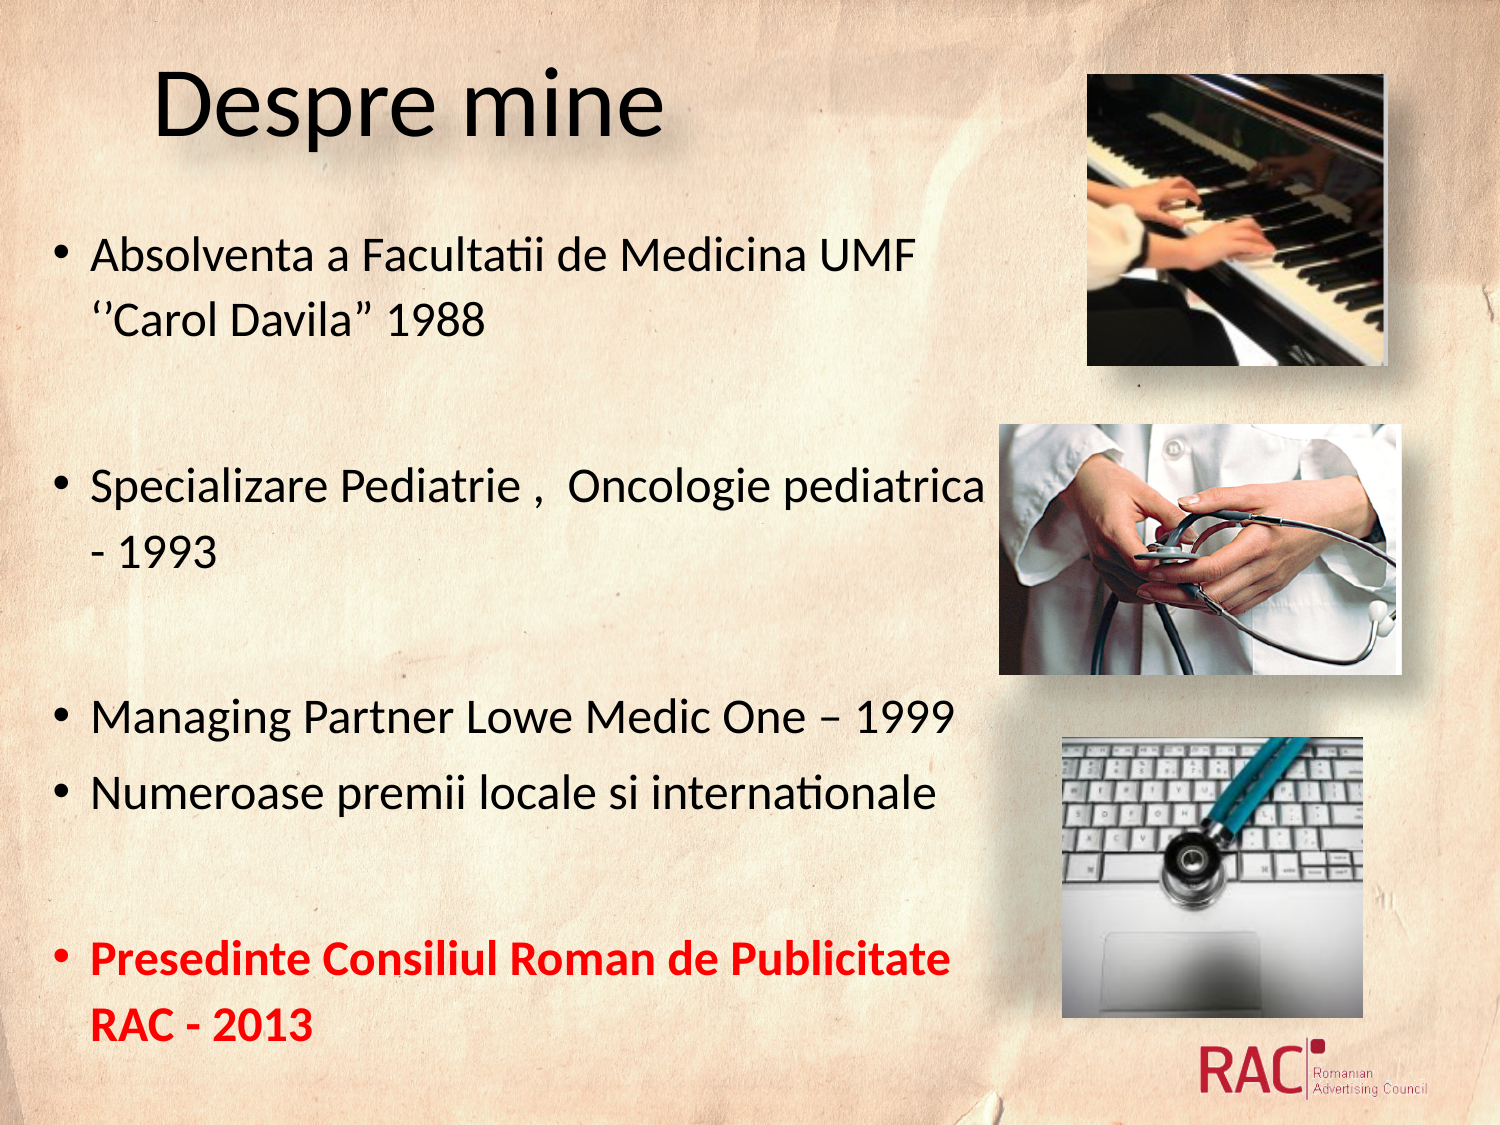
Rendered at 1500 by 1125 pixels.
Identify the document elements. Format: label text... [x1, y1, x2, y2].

title Despre mine [137, 37, 813, 137]
picture [0, 0, 1500, 1125]
list Absolventa a Facultatii de Medicina UMF ‘’Carol Davila” 1988 Specializare Pediatrie , Oncologie pediatrica - 1993 Managing Partner Lowe Medic One – 1999 Numeroase premii locale si internationale Presedinte Consiliul Roman de Publicitate RAC - 2013 [37, 137, 1038, 738]
